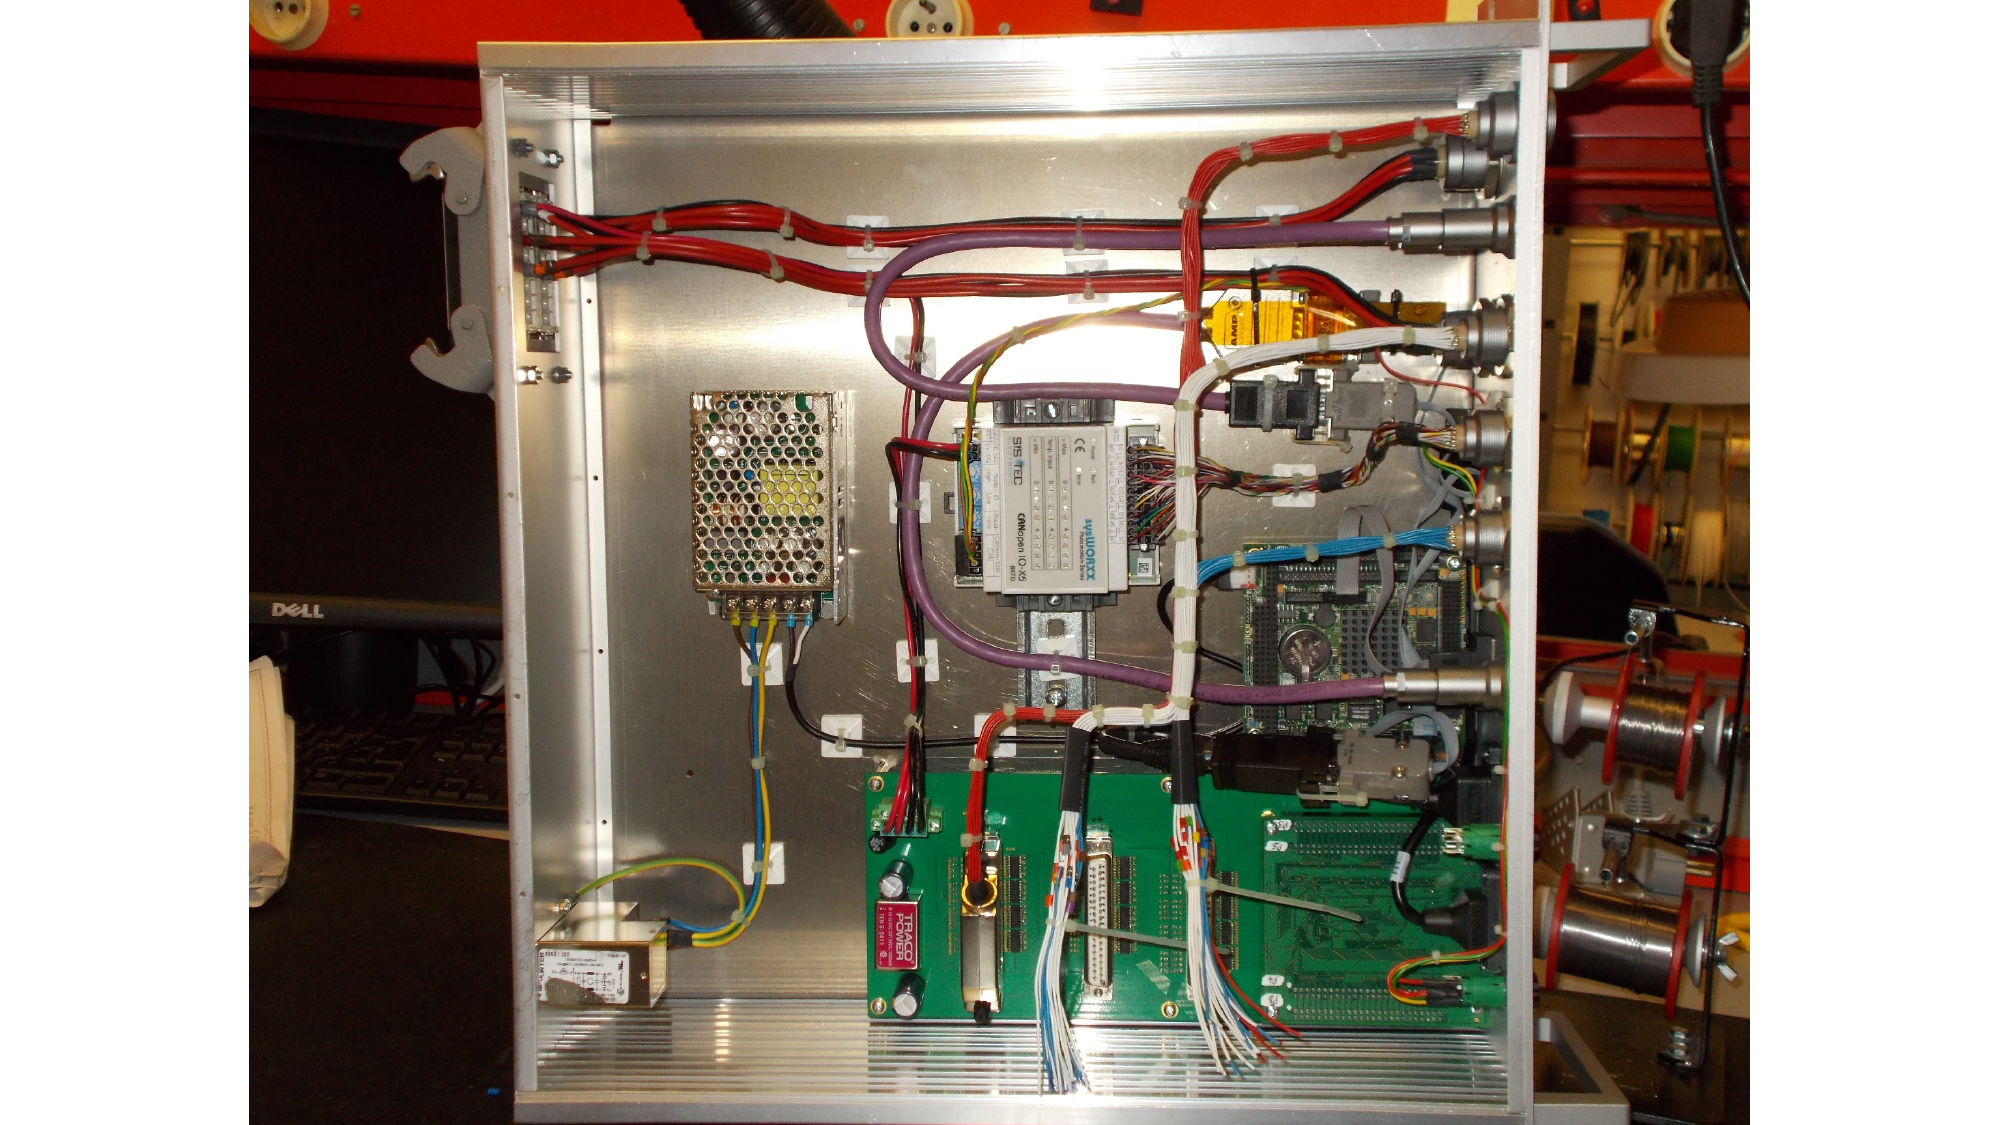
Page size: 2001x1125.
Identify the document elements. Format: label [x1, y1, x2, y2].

picture [249, 0, 1750, 1125]
